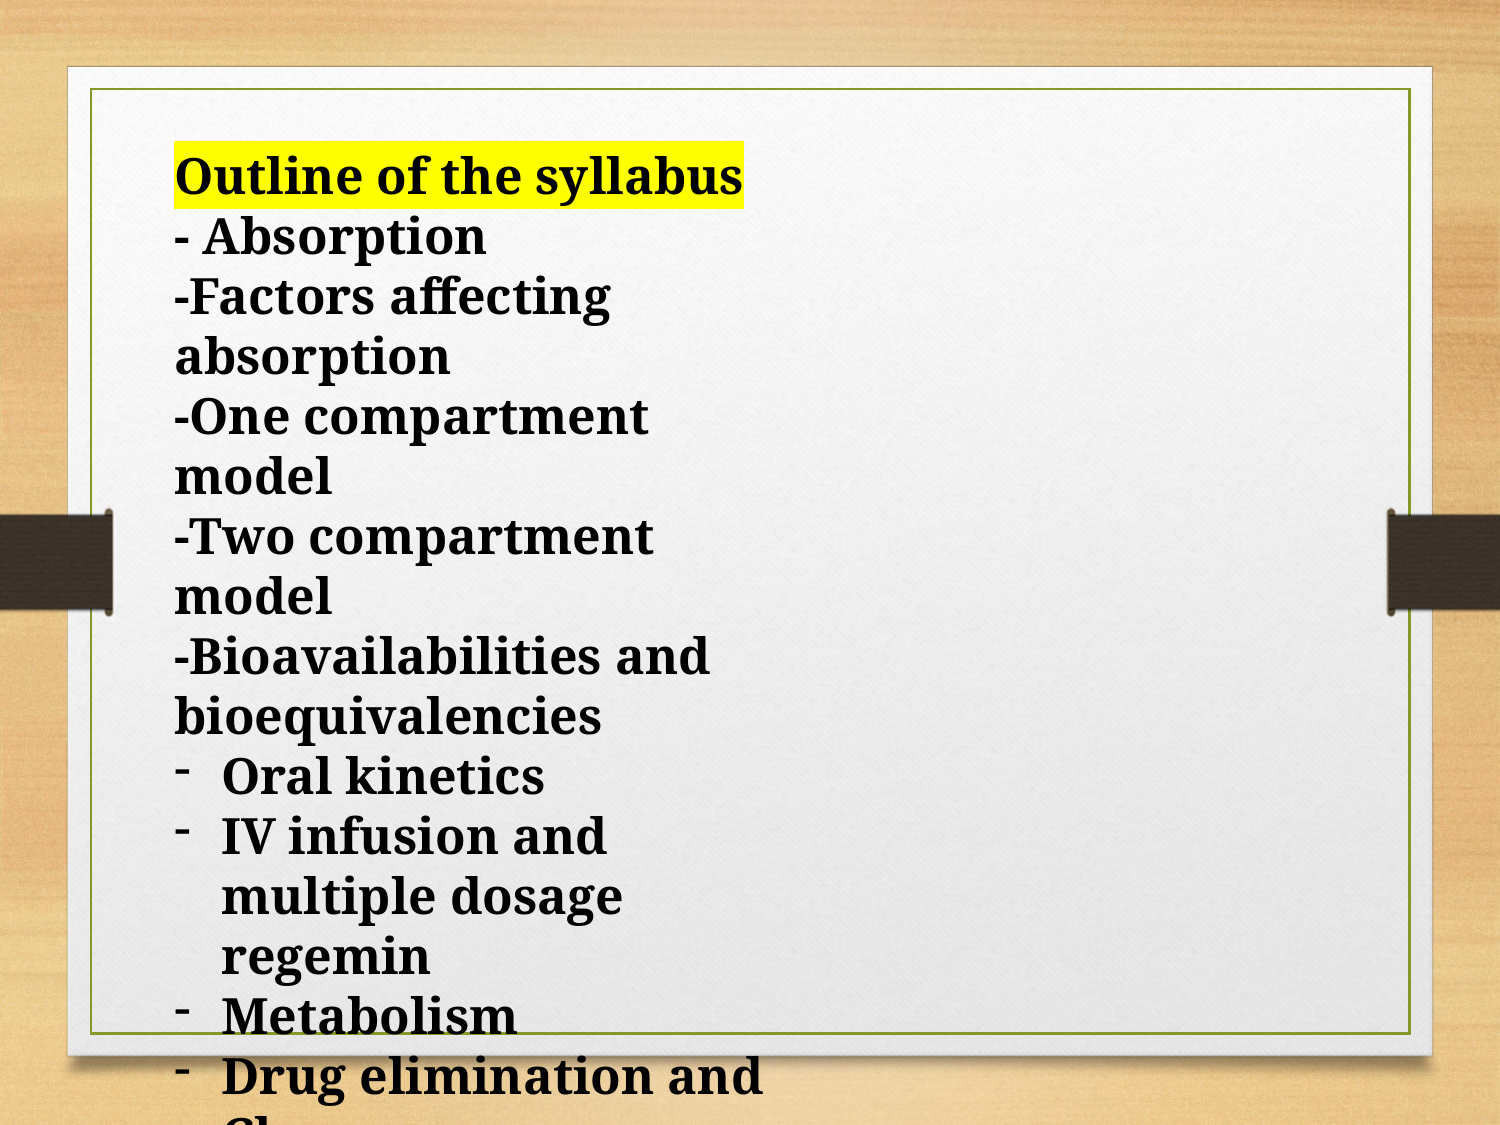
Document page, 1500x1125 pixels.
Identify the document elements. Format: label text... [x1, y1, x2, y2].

picture [0, 0, 1500, 1125]
text_box Outline of the syllabus - Absorption -Factors affecting absorption -One compartment model -Two compartment model -Bioavailabilities and bioequivalencies Oral kinetics IV infusion and multiple dosage regemin Metabolism Drug elimination and Clearance Protein binding [159, 137, 833, 1125]
